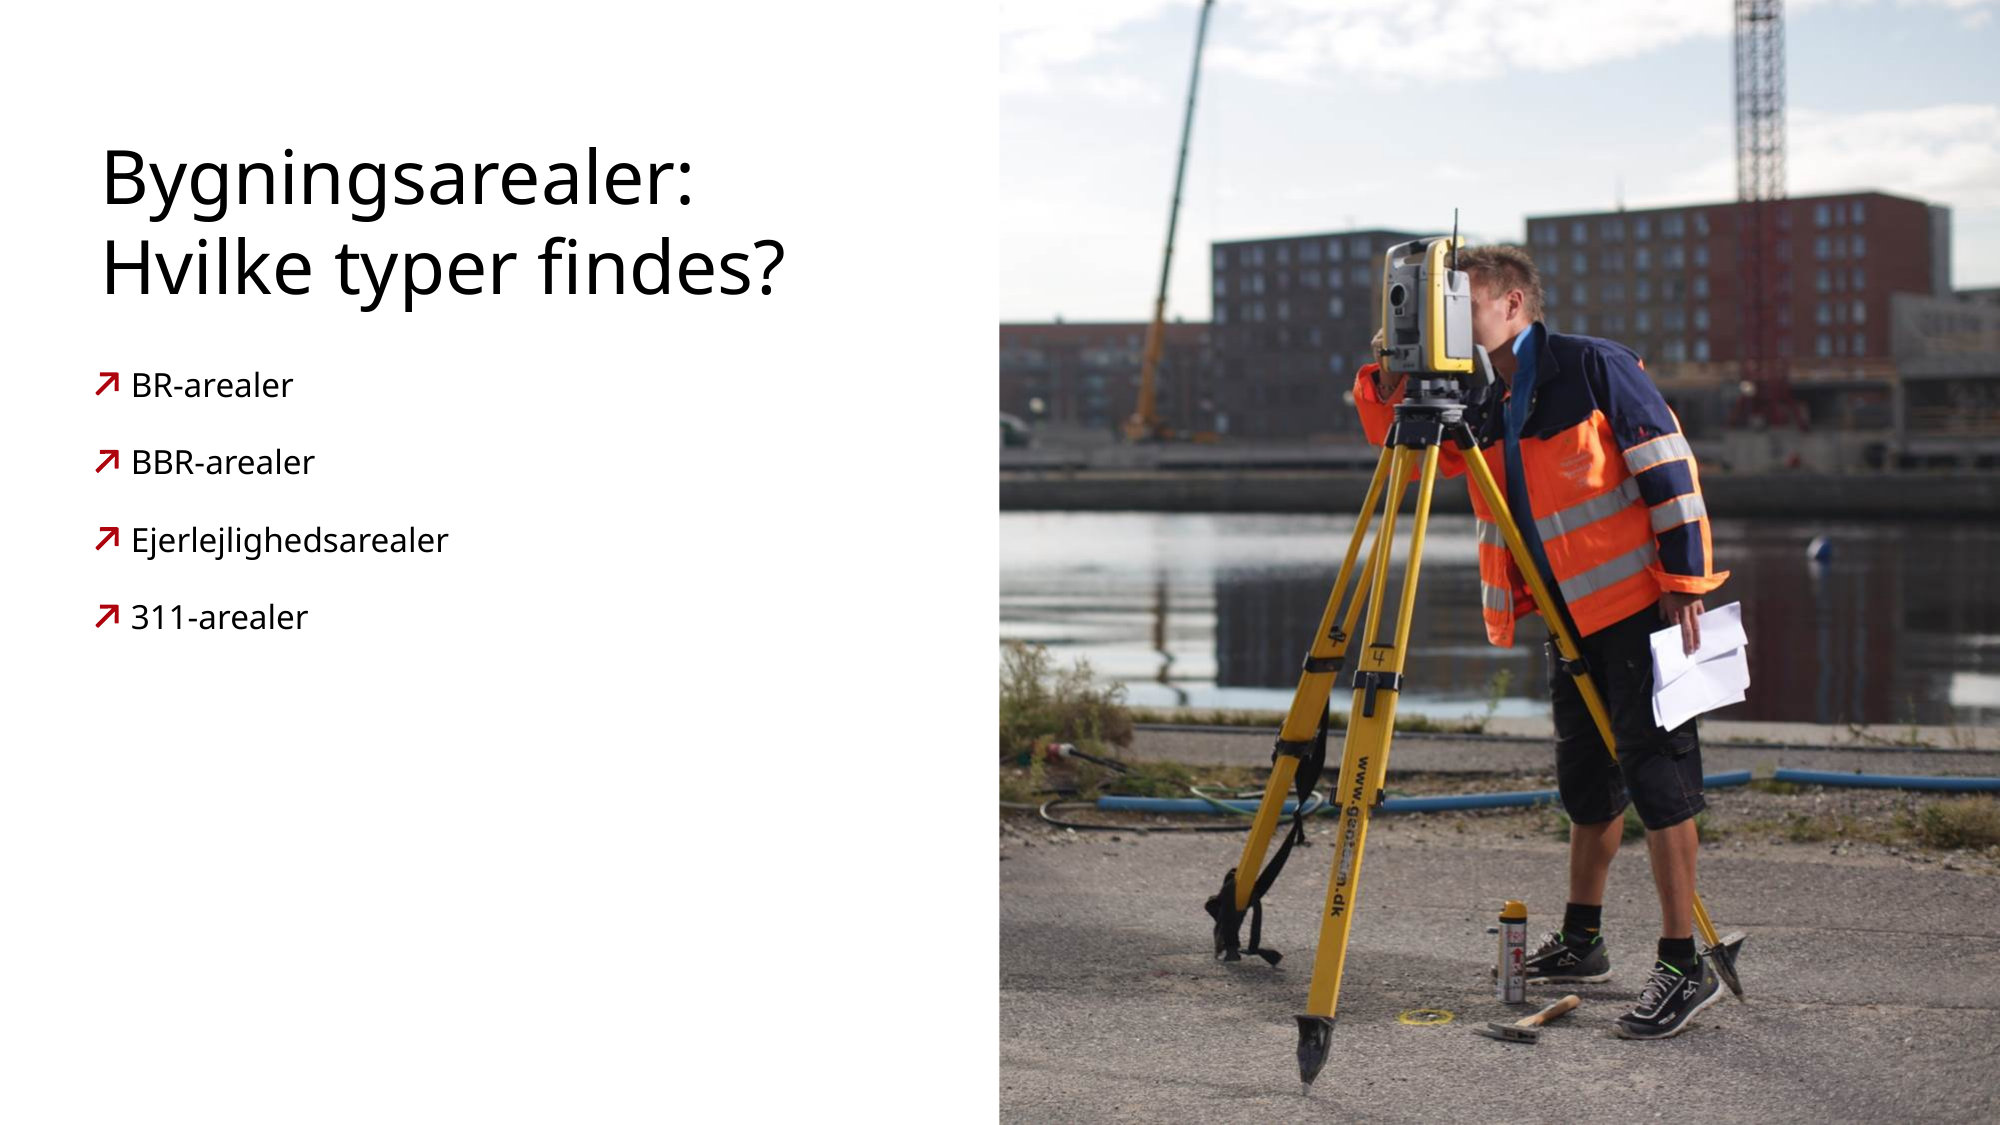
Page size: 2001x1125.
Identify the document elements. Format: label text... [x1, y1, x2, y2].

title Bygningsarealer: Hvilke typer findes? [100, 129, 900, 333]
text_box BR-arealer BBR-arealer Ejerlejlighedsarealer 311-arealer [95, 363, 514, 1061]
picture [999, 0, 2000, 1125]
